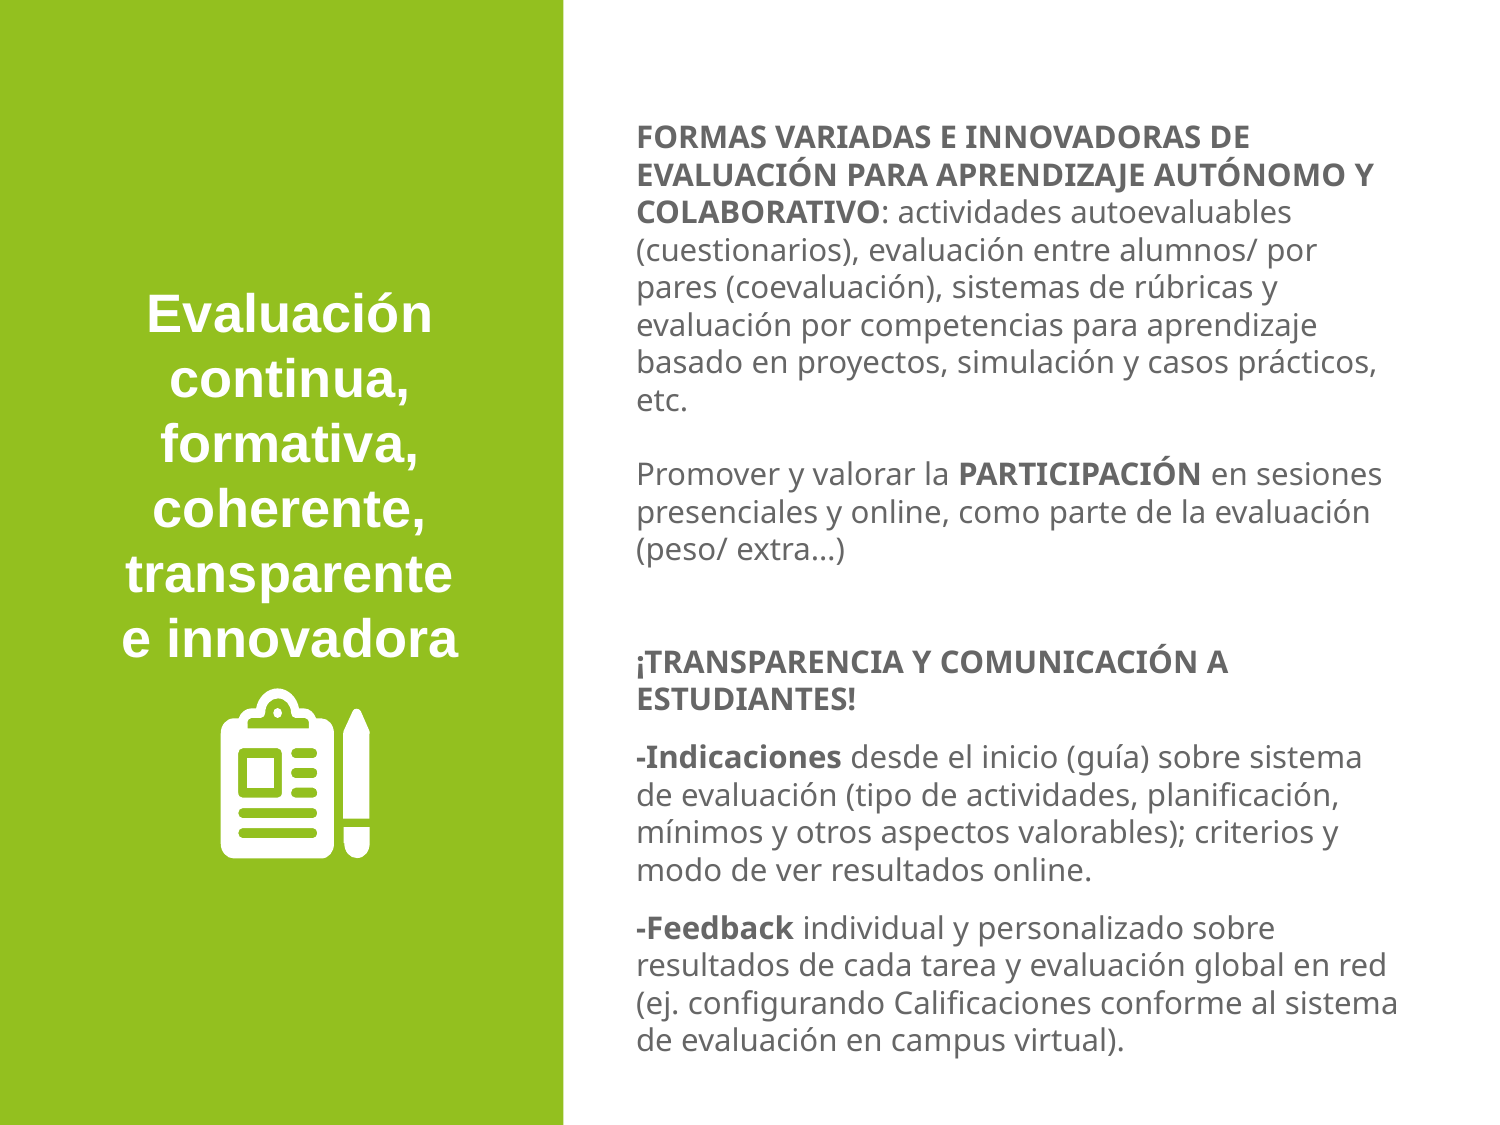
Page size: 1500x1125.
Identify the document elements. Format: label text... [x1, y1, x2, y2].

text_box [0, 0, 564, 1125]
text_box Evaluación continua, formativa, coherente, transparente e innovadora [90, 271, 490, 681]
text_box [220, 688, 371, 859]
text_box FORMAS VARIADAS E INNOVADORAS DE EVALUACIÓN PARA APRENDIZAJE AUTÓNOMO Y COLABORATIVO: actividades autoevaluables (cuestionarios), evaluación entre alumnos/ por pares (coevaluación), sistemas de rúbricas y evaluación por competencias para aprendizaje basado en proyectos, simulación y casos prácticos, etc. Promover y valorar la PARTICIPACIÓN en sesiones presenciales y online, como parte de la evaluación (peso/ extra…) ¡TRANSPARENCIA Y COMUNICACIÓN A ESTUDIANTES! -Indicaciones desde el inicio (guía) sobre sistema de evaluación (tipo de actividades, planificación, mínimos y otros aspectos valorables); criterios y modo de ver resultados online. -Feedback individual y personalizado sobre resultados de cada tarea y evaluación global en red (ej. configurando Calificaciones conforme al sistema de evaluación en campus virtual). [620, 72, 1422, 993]
